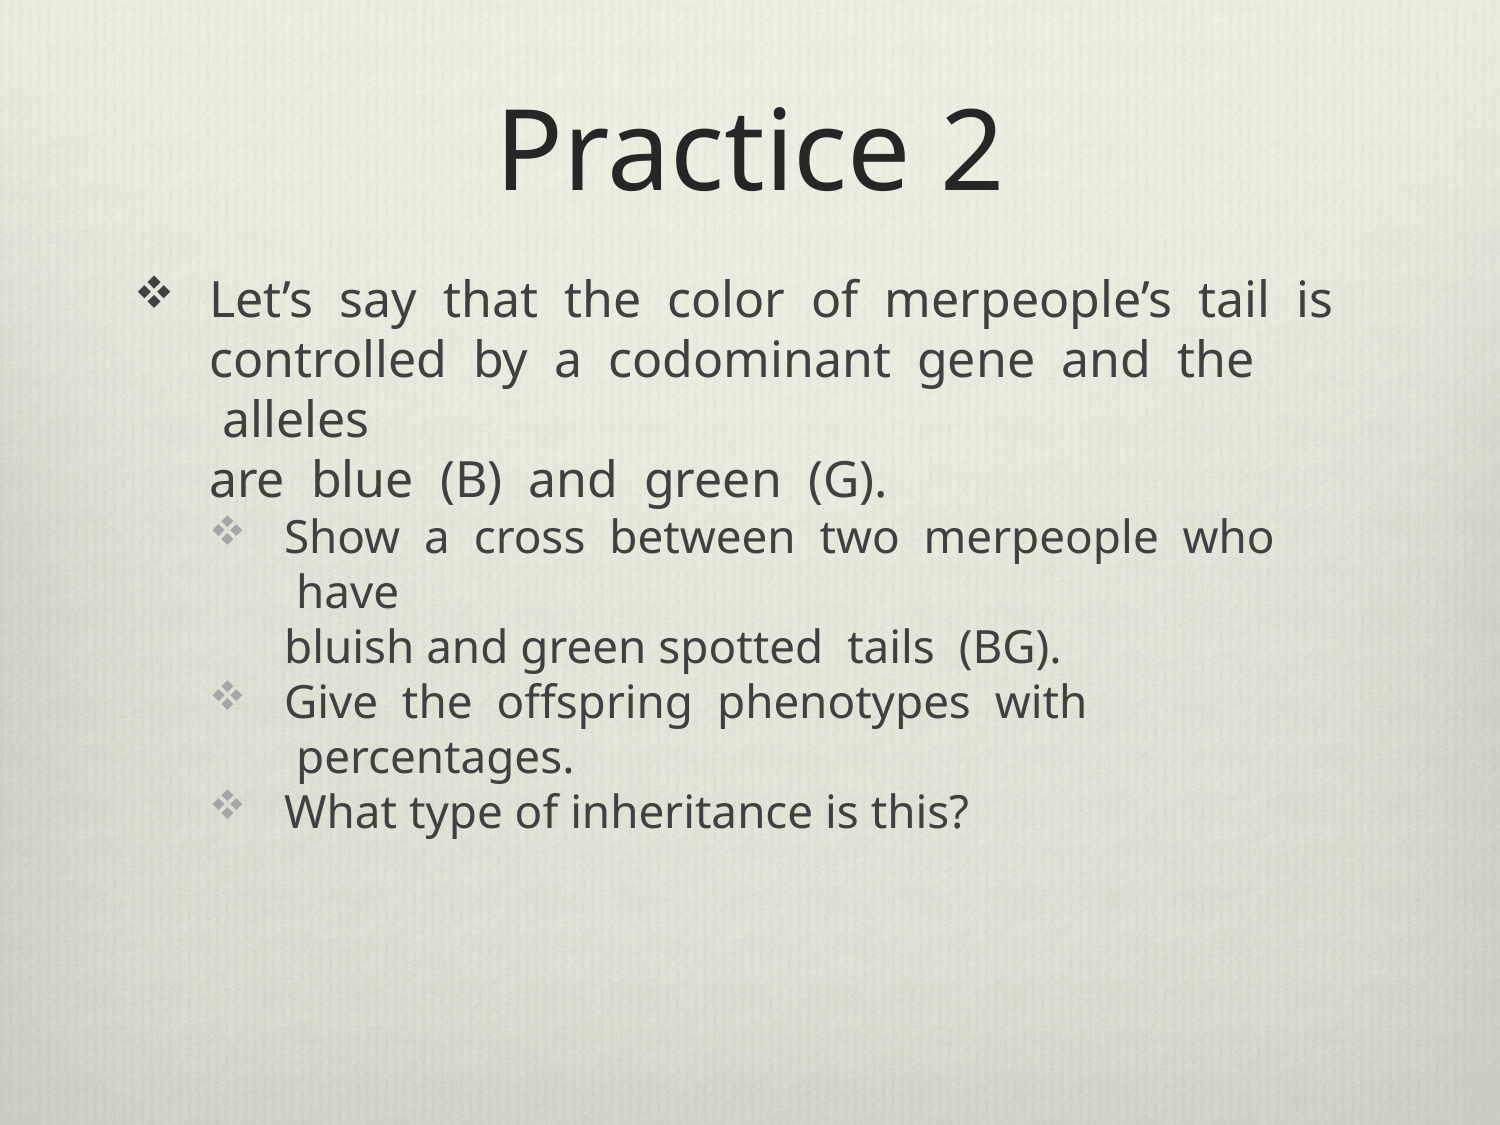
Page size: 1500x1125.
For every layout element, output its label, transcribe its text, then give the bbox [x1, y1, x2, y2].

title Practice 2 [119, 51, 1381, 240]
list Let’s say that the color of merpeople’s tail is controlled by a codominant gene and the alleles are blue (B) and green (G). Show a cross between two merpeople who have bluish and green spotted tails (BG). Give the offspring phenotypes with percentages. What type of inheritance is this? [119, 260, 1381, 1011]
